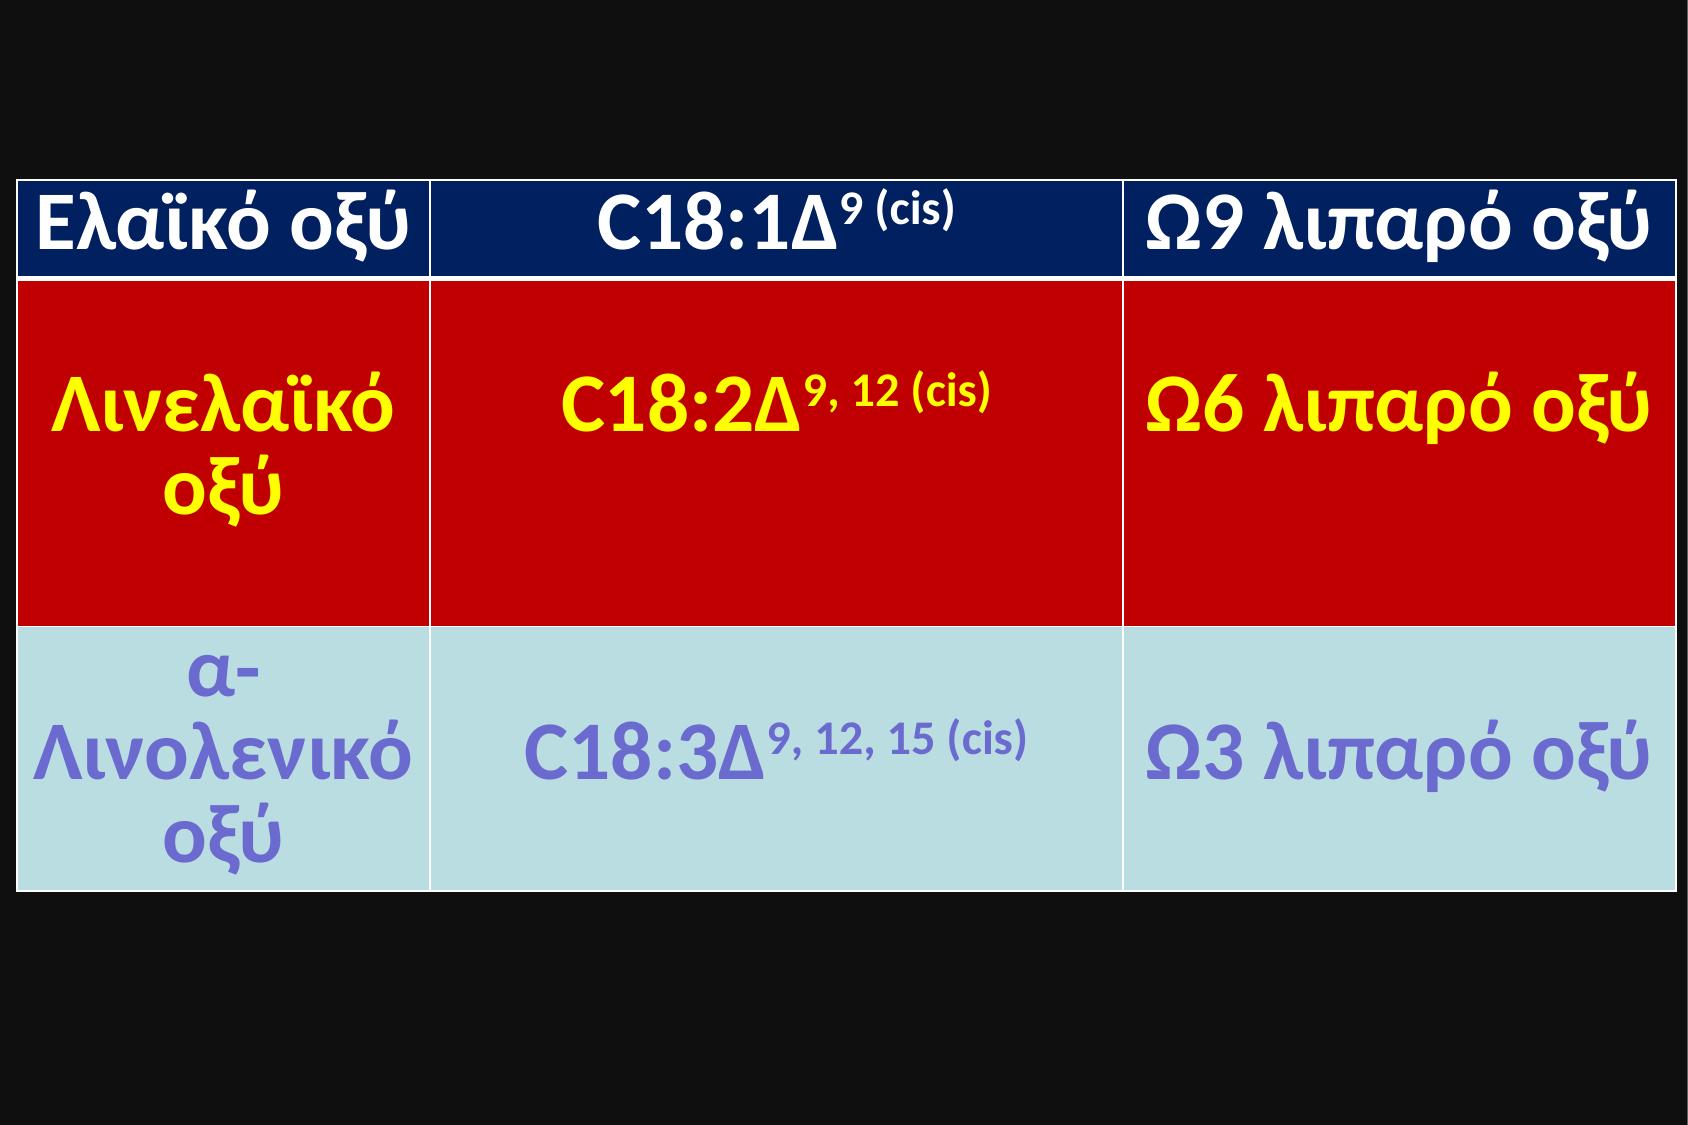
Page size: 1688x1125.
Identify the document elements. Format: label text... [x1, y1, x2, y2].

table_header Ω9 λιπαρό οξύ [1124, 181, 1675, 276]
table_cell Ω6 λιπαρό οξύ [1124, 281, 1675, 626]
table_header C18:1Δ9 (cis) [431, 181, 1122, 276]
table_cell C18:3Δ9, 12, 15 (cis) [431, 627, 1122, 890]
table_cell α-Λινολενικό οξύ [18, 627, 429, 890]
table_cell Ω3 λιπαρό οξύ [1124, 627, 1675, 890]
table_header Ελαϊκό οξύ [18, 181, 429, 276]
table_cell Λινελαϊκό οξύ [18, 281, 429, 626]
table_cell C18:2Δ9, 12 (cis) [431, 281, 1122, 626]
